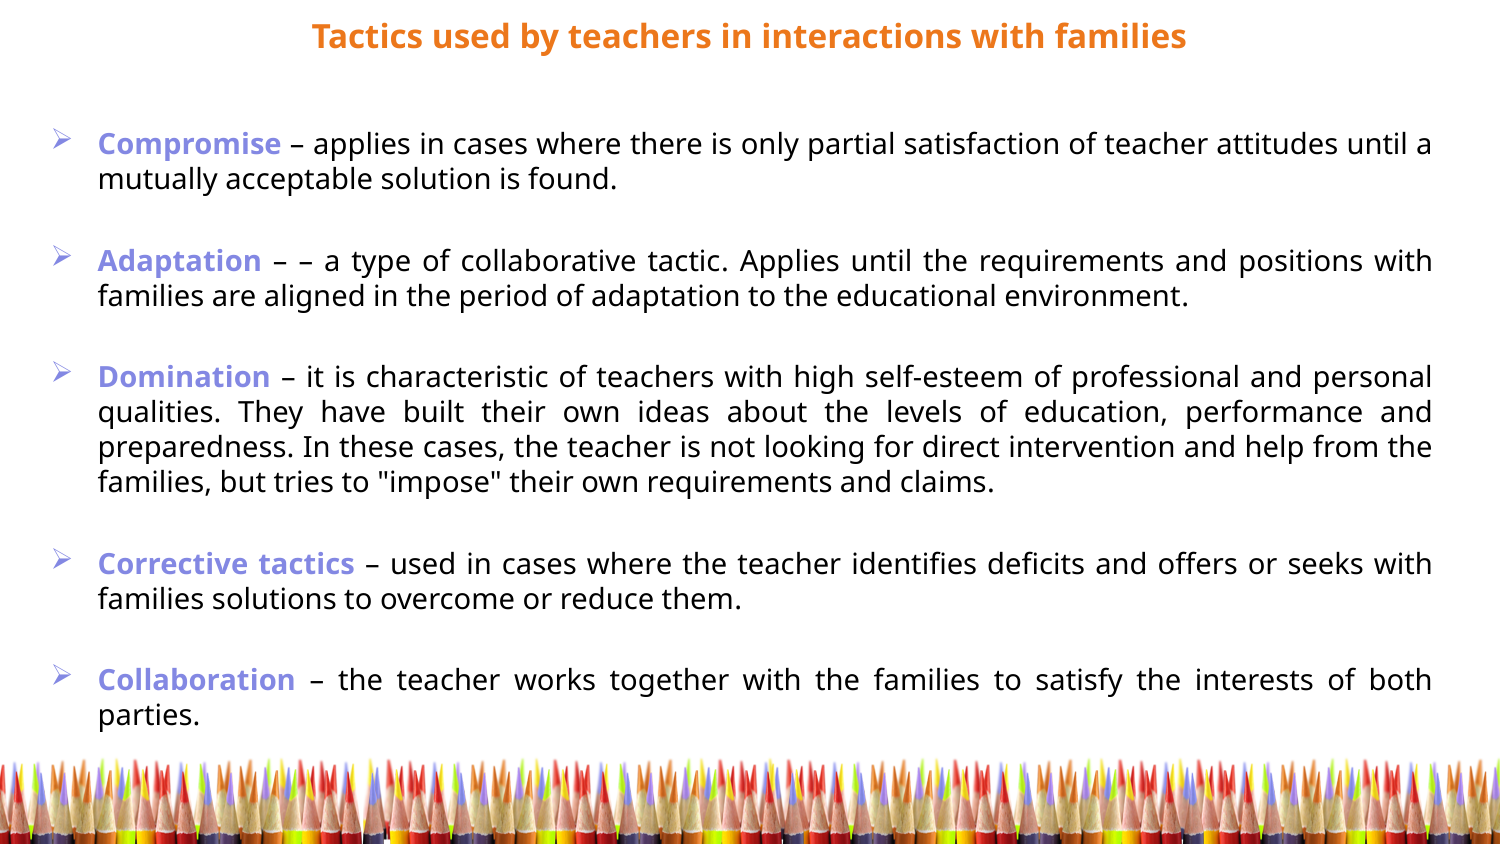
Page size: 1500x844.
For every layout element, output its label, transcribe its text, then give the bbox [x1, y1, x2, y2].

list Compromise – applies in cases where there is only partial satisfaction of teacher attitudes until a mutually acceptable solution is found. Adaptation – – a type of collaborative tactic. Applies until the requirements and positions with families are aligned in the period of adaptation to the educational environment. Domination – it is characteristic of teachers with high self-esteem of professional and personal qualities. They have built their own ideas about the levels of education, performance and preparedness. In these cases, the teacher is not looking for direct intervention and help from the families, but tries to "impose" their own requirements and claims. Corrective tactics – used in cases where the teacher identifies deficits and offers or seeks with families solutions to overcome or reduce them. Collaboration – the teacher works together with the families to satisfy the interests of both parties. [35, 90, 1449, 808]
list Tactics used by teachers in interactions with families [0, 0, 1500, 71]
picture [0, 756, 1500, 844]
